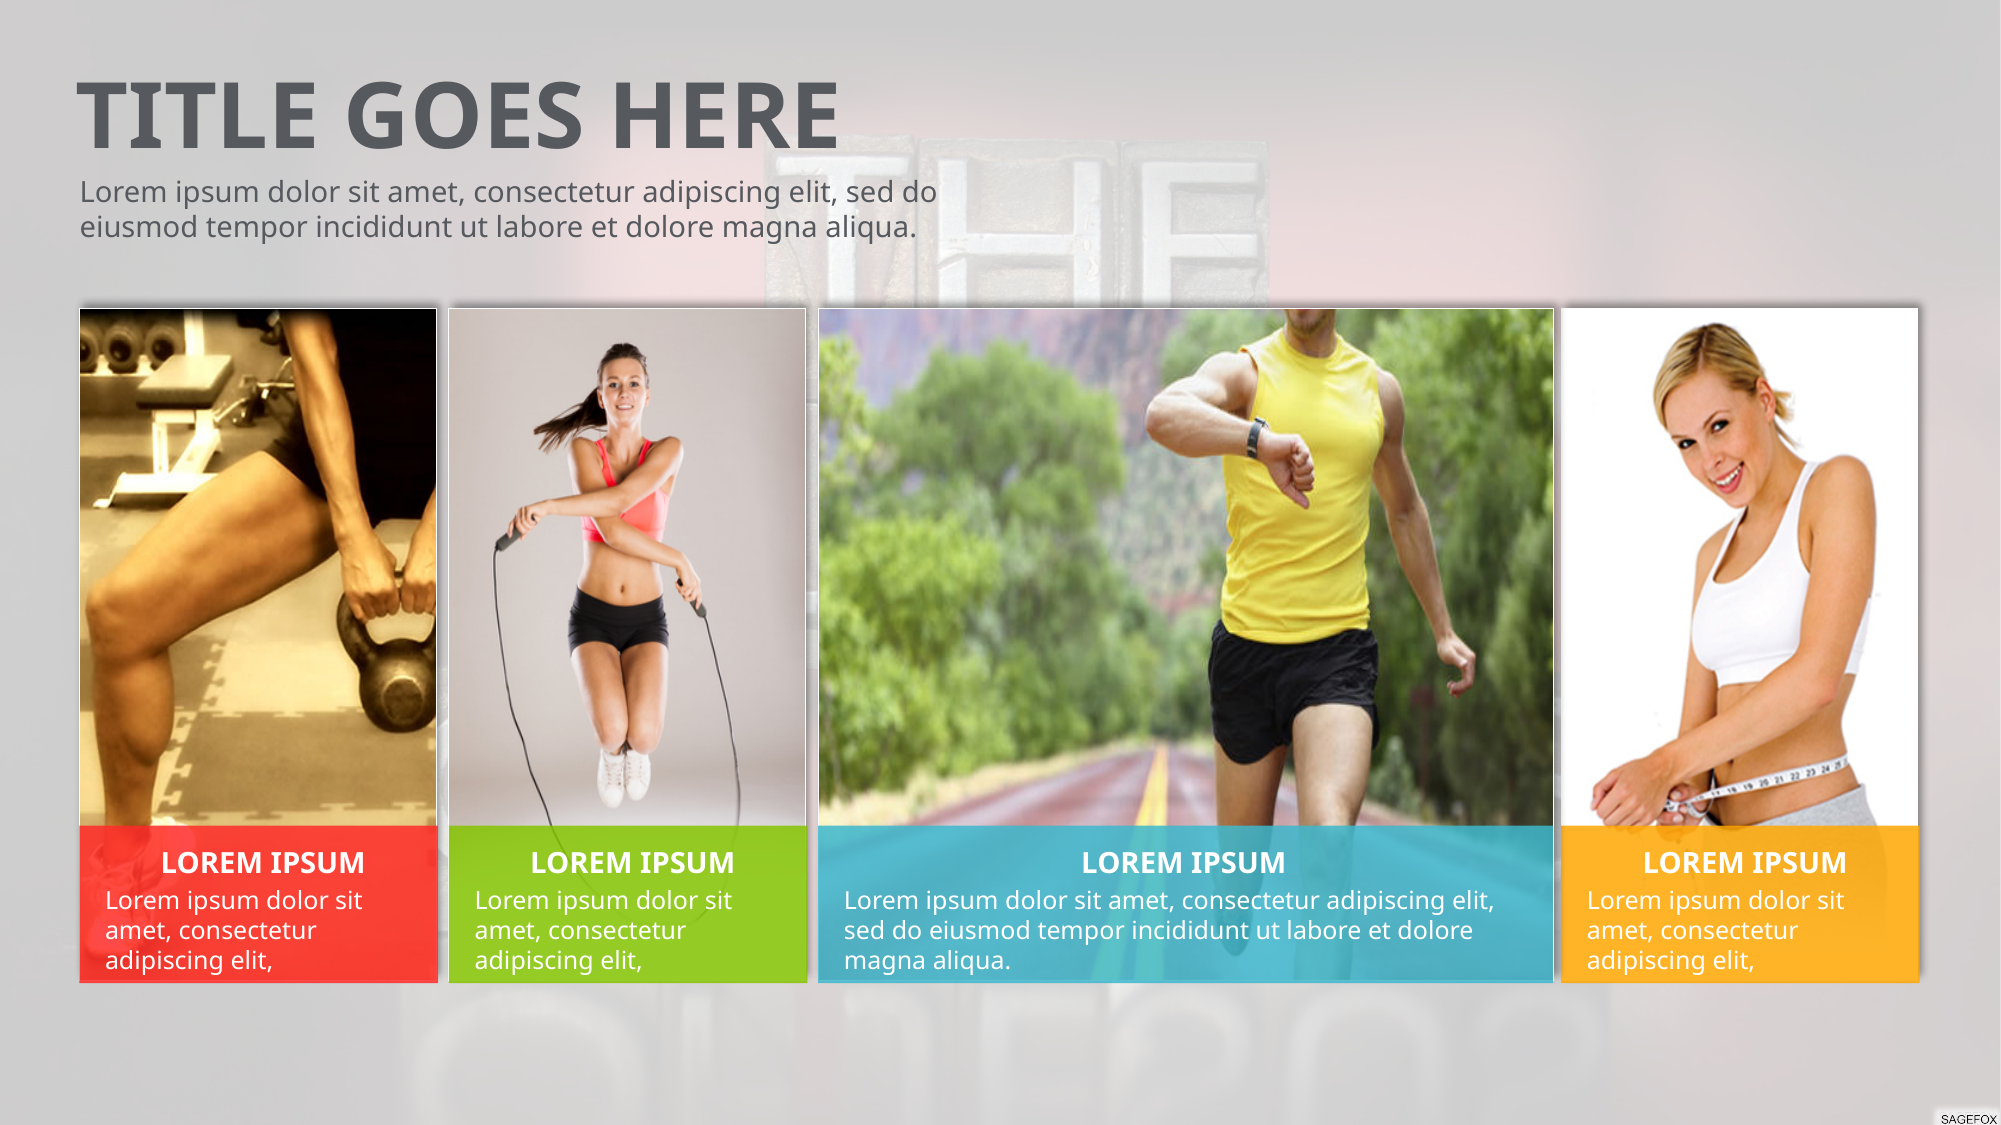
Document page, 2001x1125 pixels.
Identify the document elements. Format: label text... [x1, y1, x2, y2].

text_box [78, 824, 439, 984]
text_box LOREM IPSUM Lorem ipsum dolor sit amet, consectetur adipiscing elit, [90, 837, 437, 982]
text_box [1560, 824, 1921, 984]
text_box LOREM IPSUM Lorem ipsum dolor sit amet, consectetur adipiscing elit, [1572, 837, 1918, 982]
text_box [78, 308, 437, 824]
text_box [448, 308, 807, 824]
text_box LOREM IPSUM Lorem ipsum dolor sit amet, consectetur adipiscing elit, sed do eiusmod tempor incididunt ut labore et dolore magna aliqua. [829, 837, 1539, 982]
picture [1938, 1114, 1999, 1125]
text_box LOREM IPSUM Lorem ipsum dolor sit amet, consectetur adipiscing elit, [459, 837, 806, 982]
text_box [448, 824, 808, 984]
text_box [817, 308, 1554, 824]
text_box [1562, 308, 1919, 824]
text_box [60, 49, 1020, 252]
text_box [817, 824, 1554, 984]
